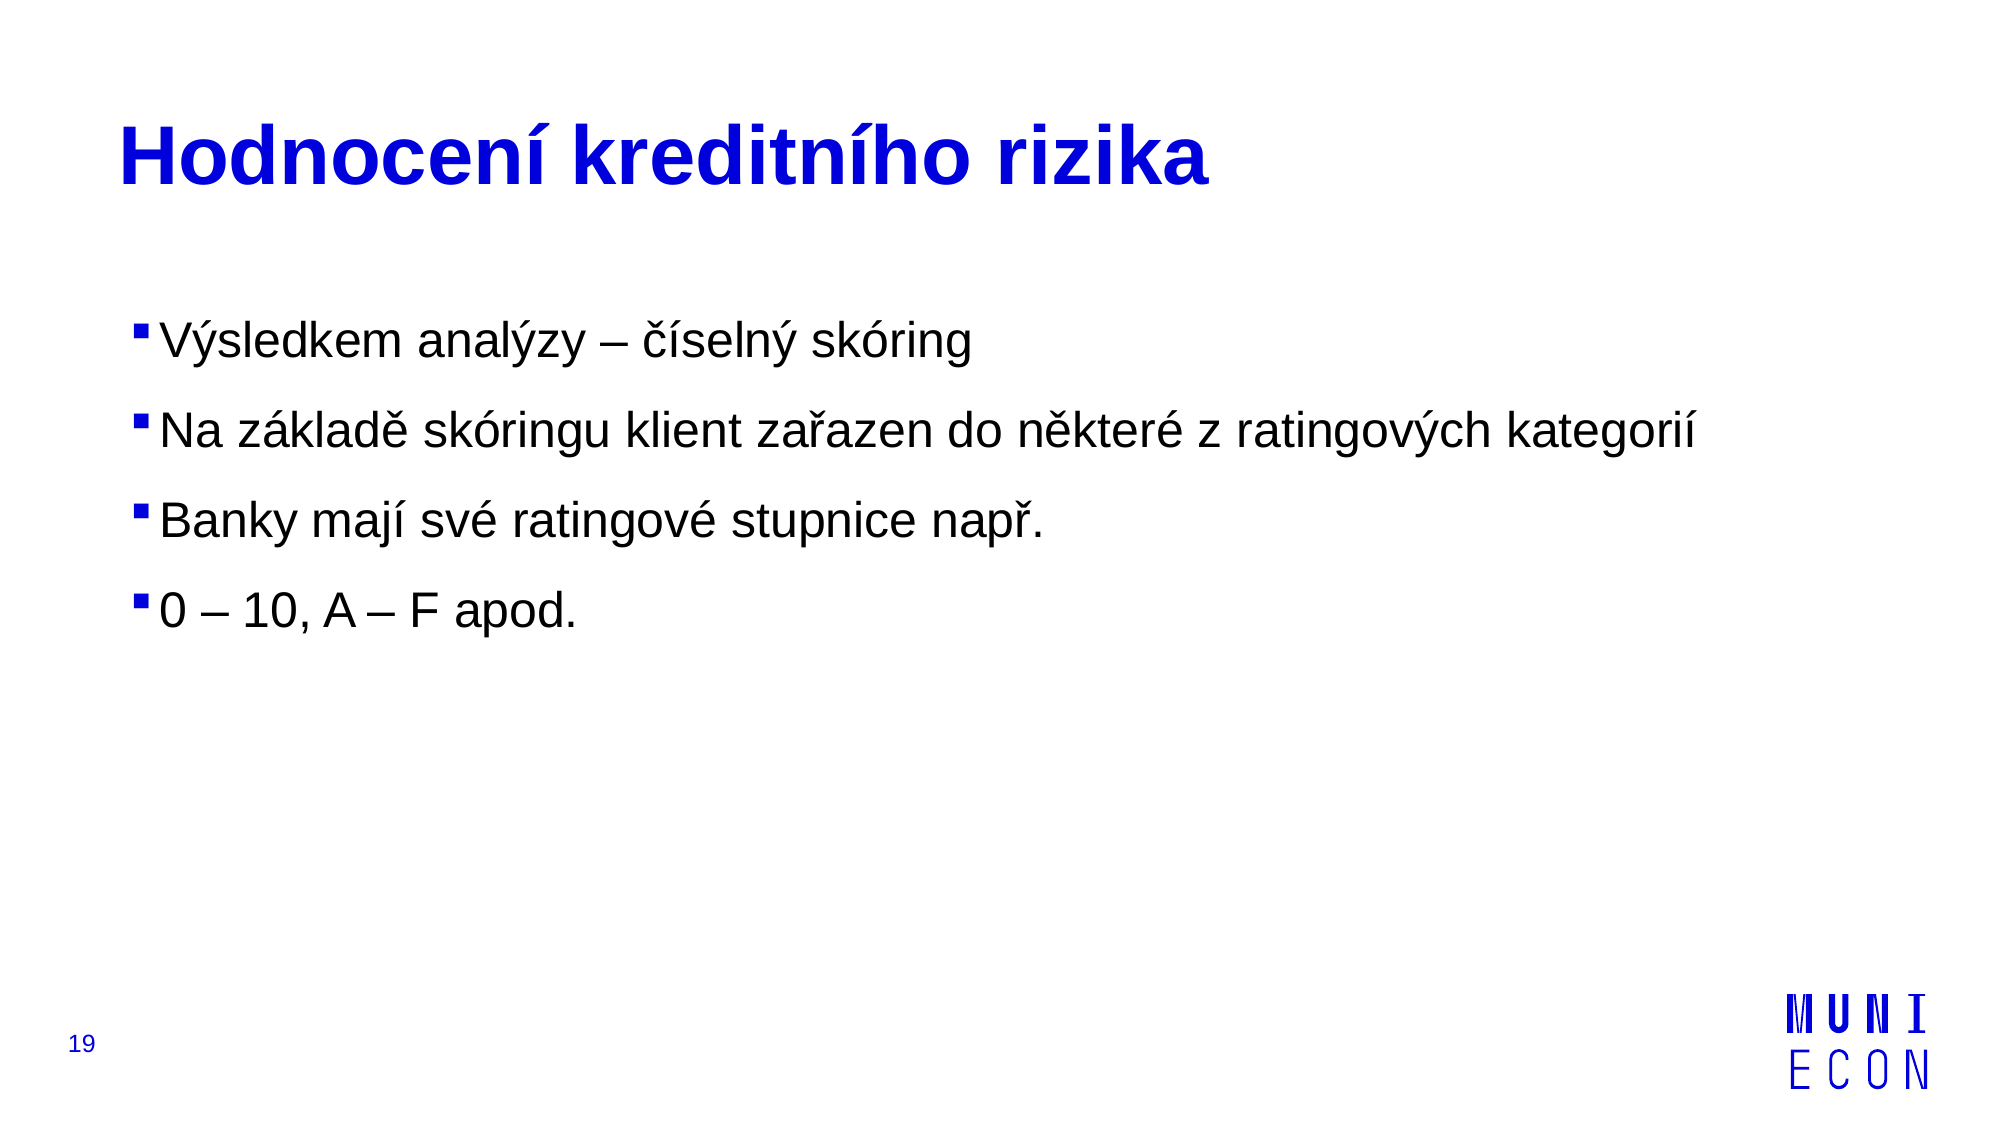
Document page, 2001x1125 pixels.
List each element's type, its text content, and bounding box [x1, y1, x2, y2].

list Výsledkem analýzy – číselný skóring Na základě skóringu klient zařazen do některé z ratingových kategorií Banky mají své ratingové stupnice např. 0 – 10, A – F apod. [118, 277, 1883, 957]
slide_number 19 [67, 1021, 110, 1063]
title Hodnocení kreditního rizika [118, 118, 1883, 193]
